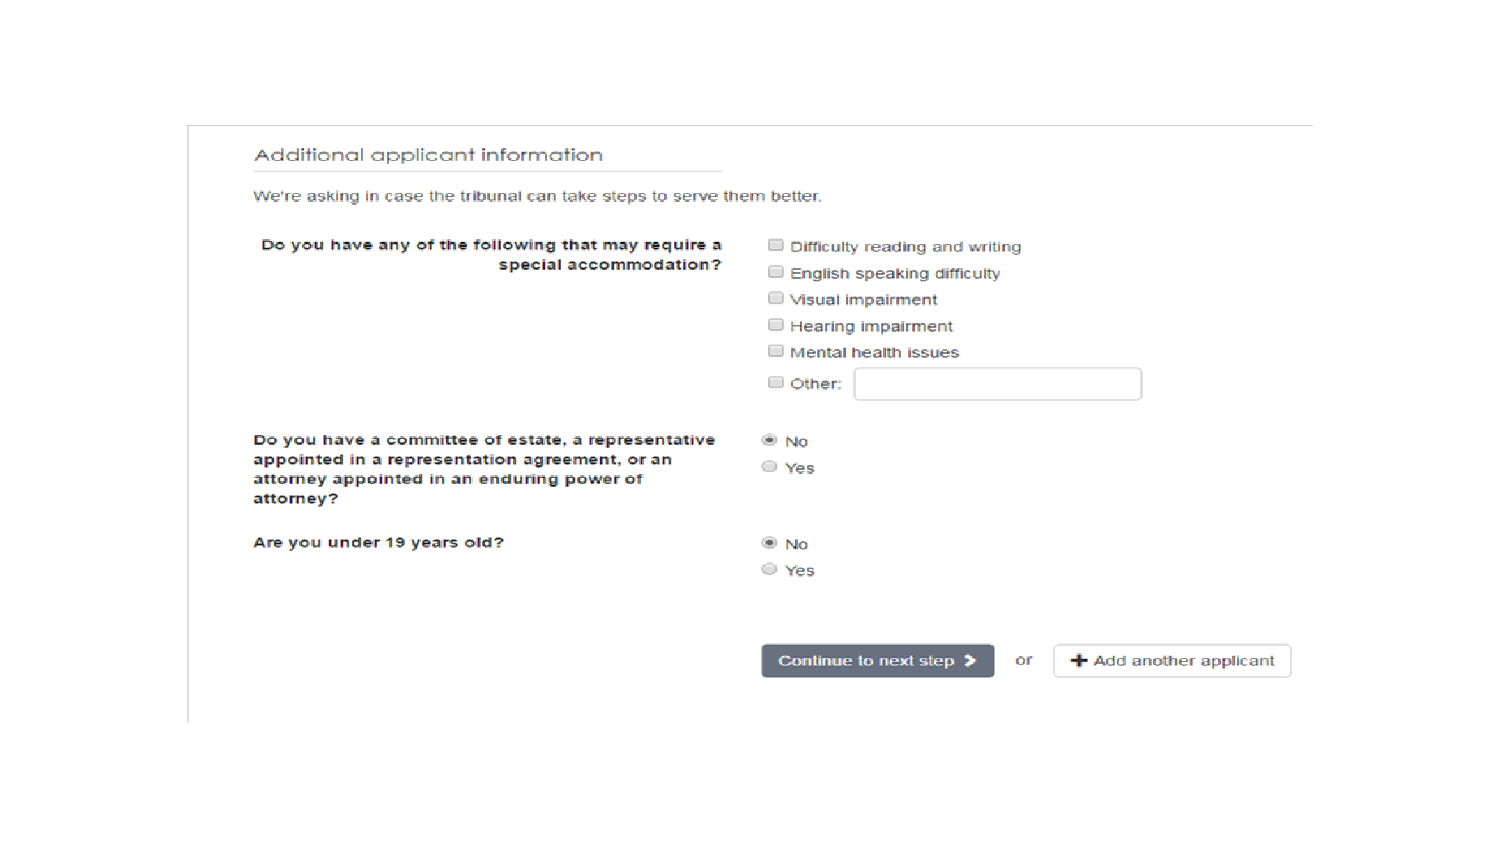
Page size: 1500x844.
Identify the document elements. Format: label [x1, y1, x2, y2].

picture [187, 106, 1313, 740]
